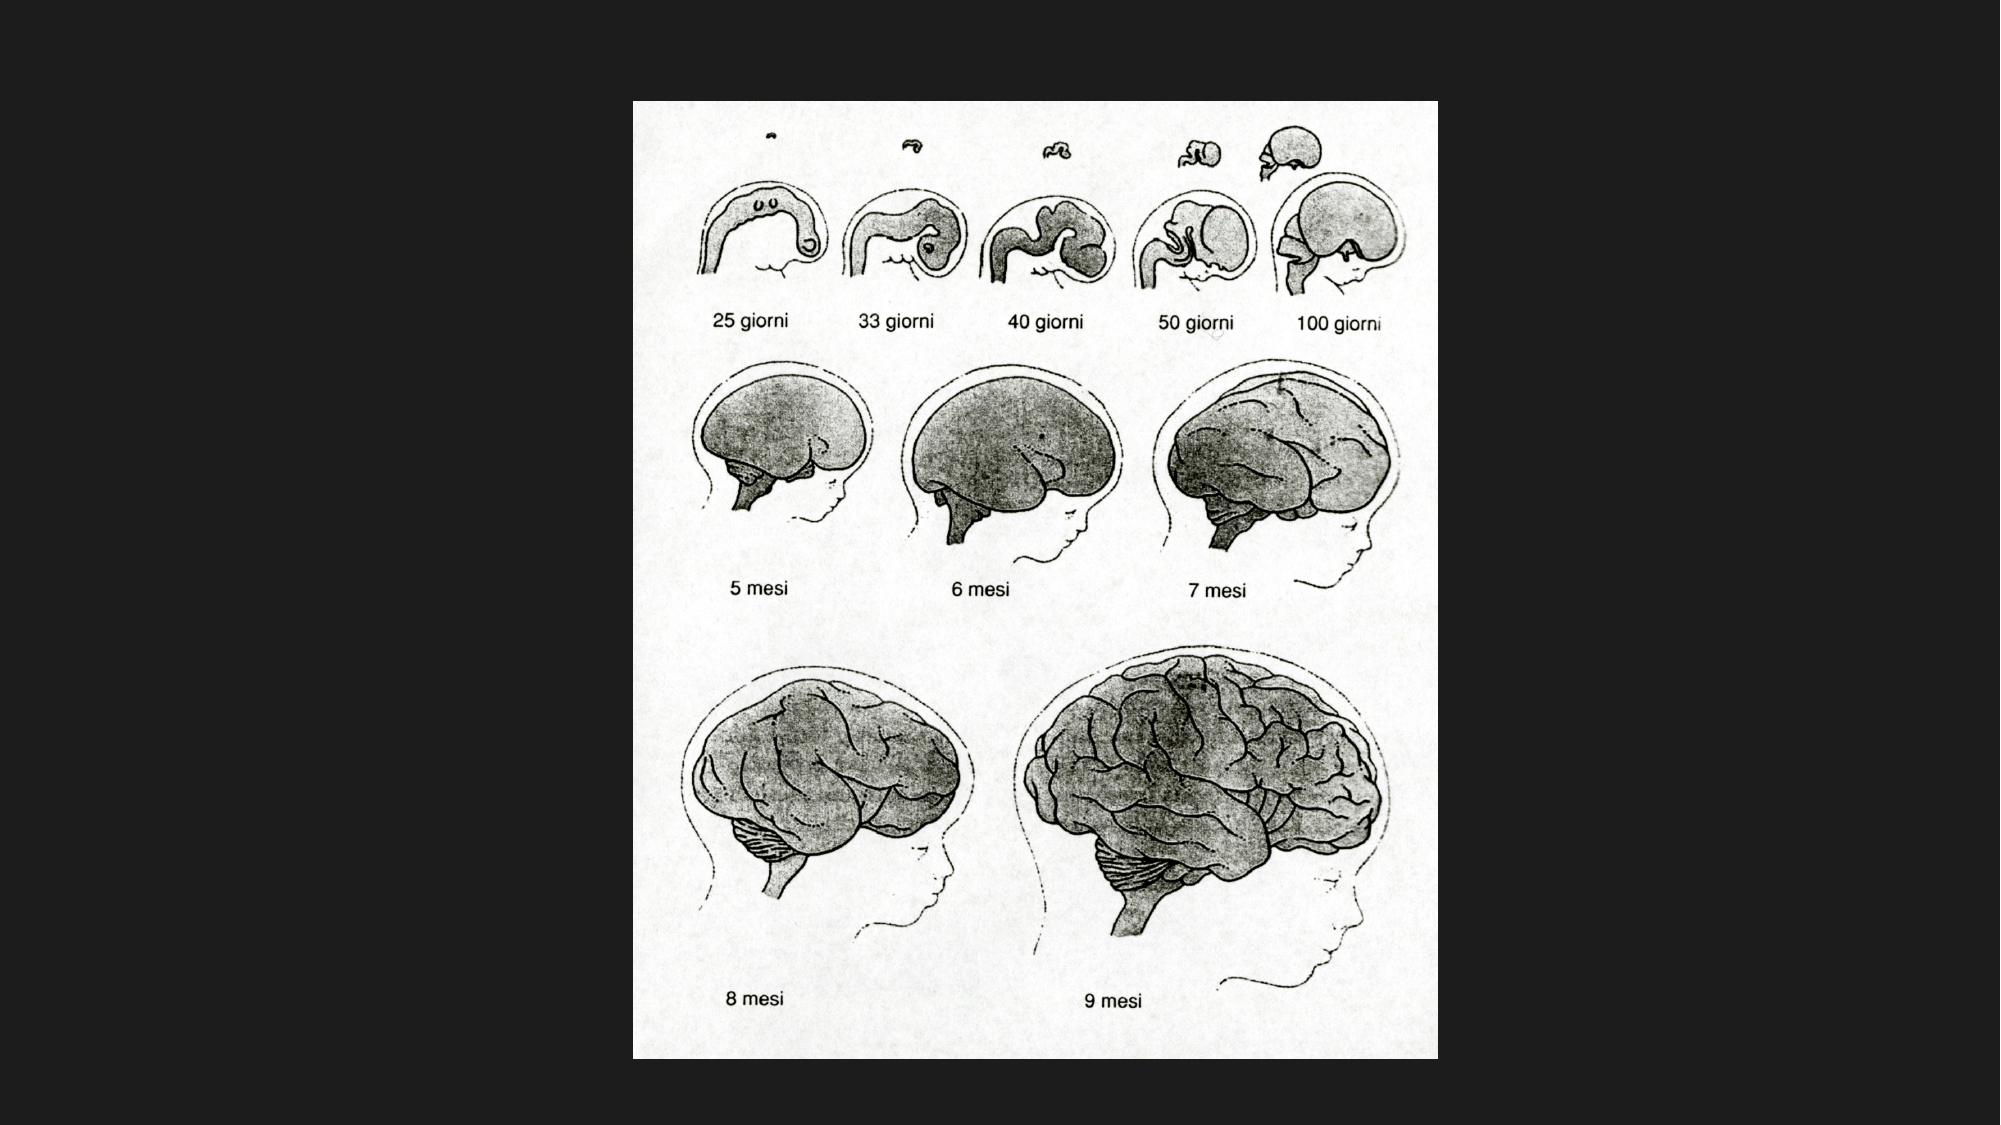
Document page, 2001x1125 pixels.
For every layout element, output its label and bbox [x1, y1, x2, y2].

list [633, 101, 1438, 1059]
